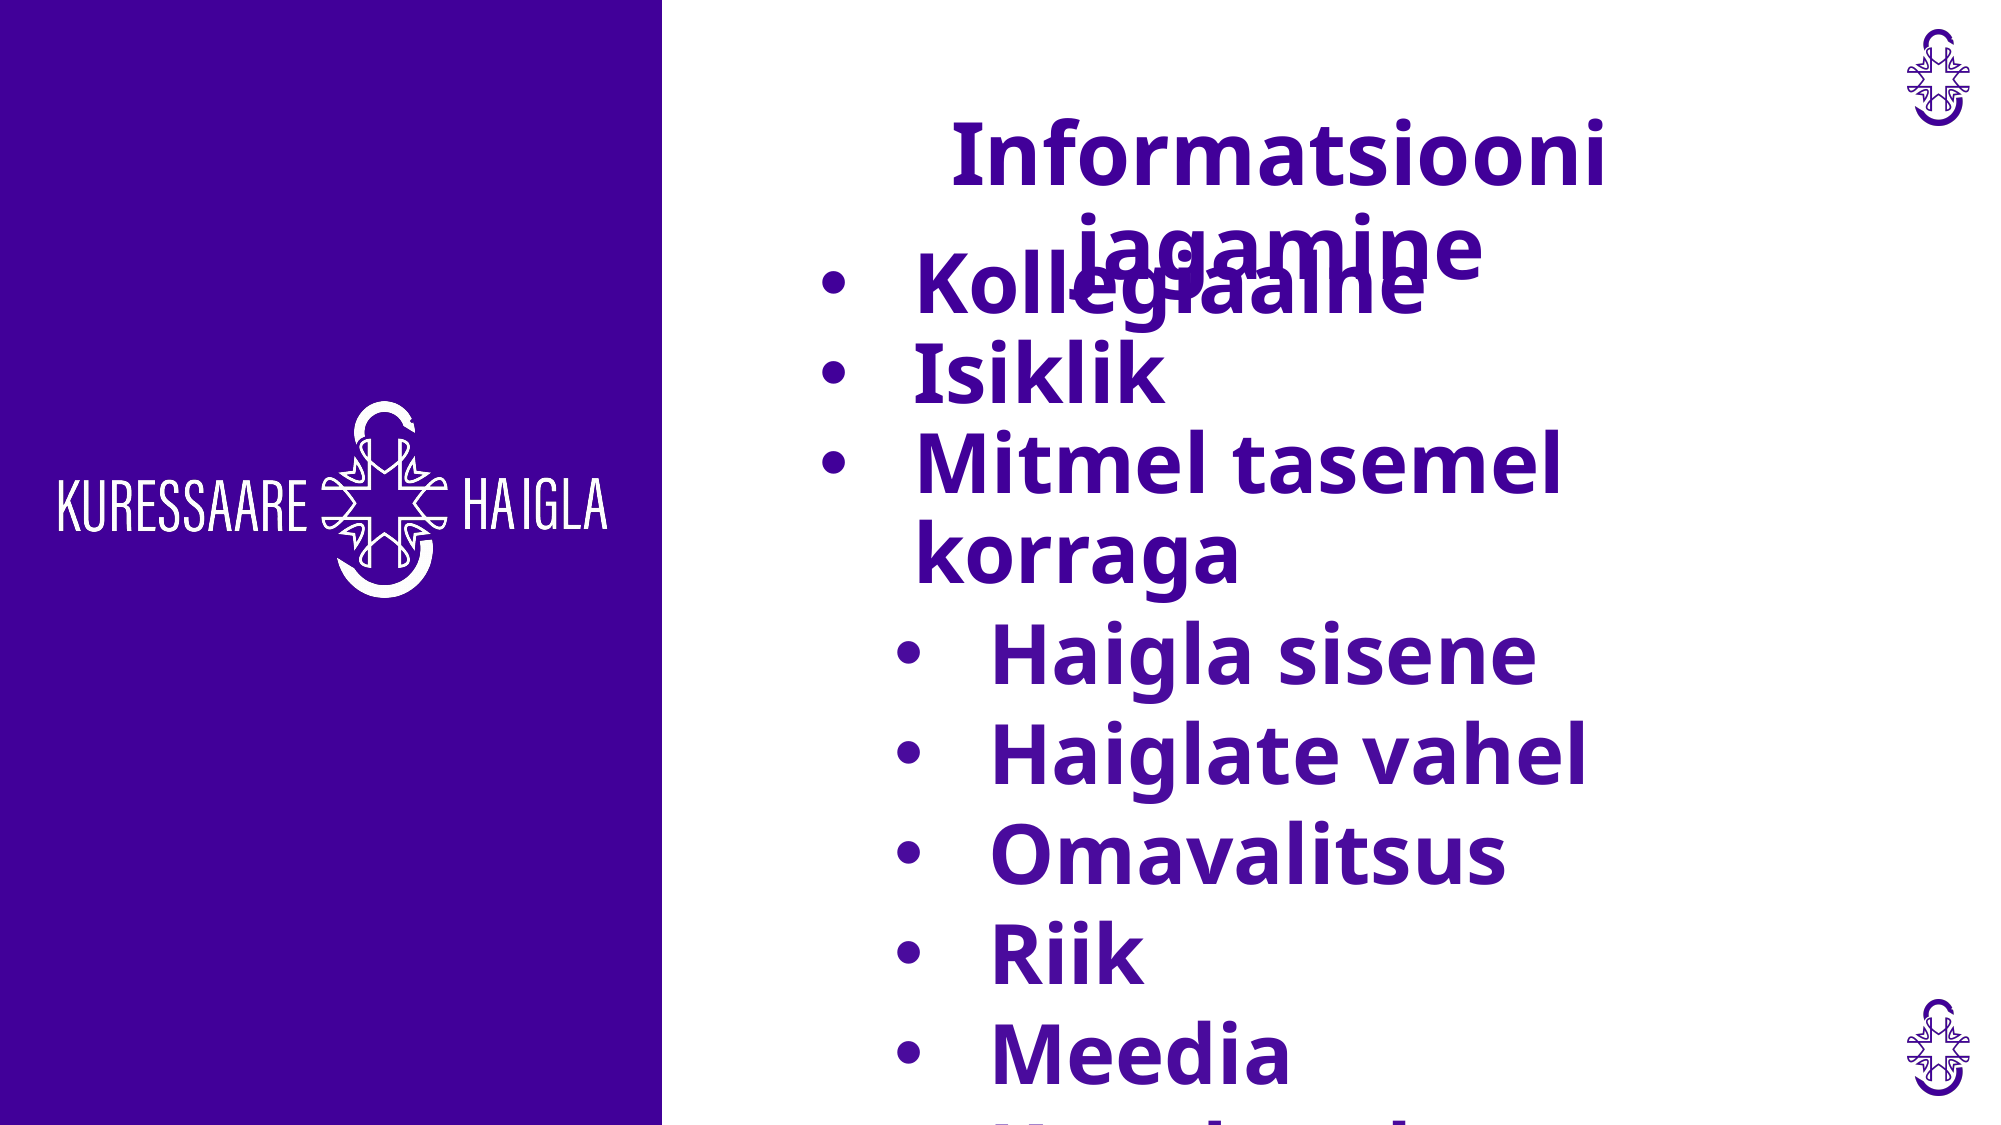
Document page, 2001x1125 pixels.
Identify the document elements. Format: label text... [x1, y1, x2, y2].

picture [1907, 29, 1970, 126]
picture [1907, 999, 1970, 1096]
text_box Kollegiaalne Isiklik Mitmel tasemel korraga Haigla sisene Haiglate vahel Omavalitsus Riik Meedia Kogukond [804, 234, 1857, 361]
picture [58, 401, 608, 598]
title Informatsiooni jagamine [727, 102, 1835, 229]
